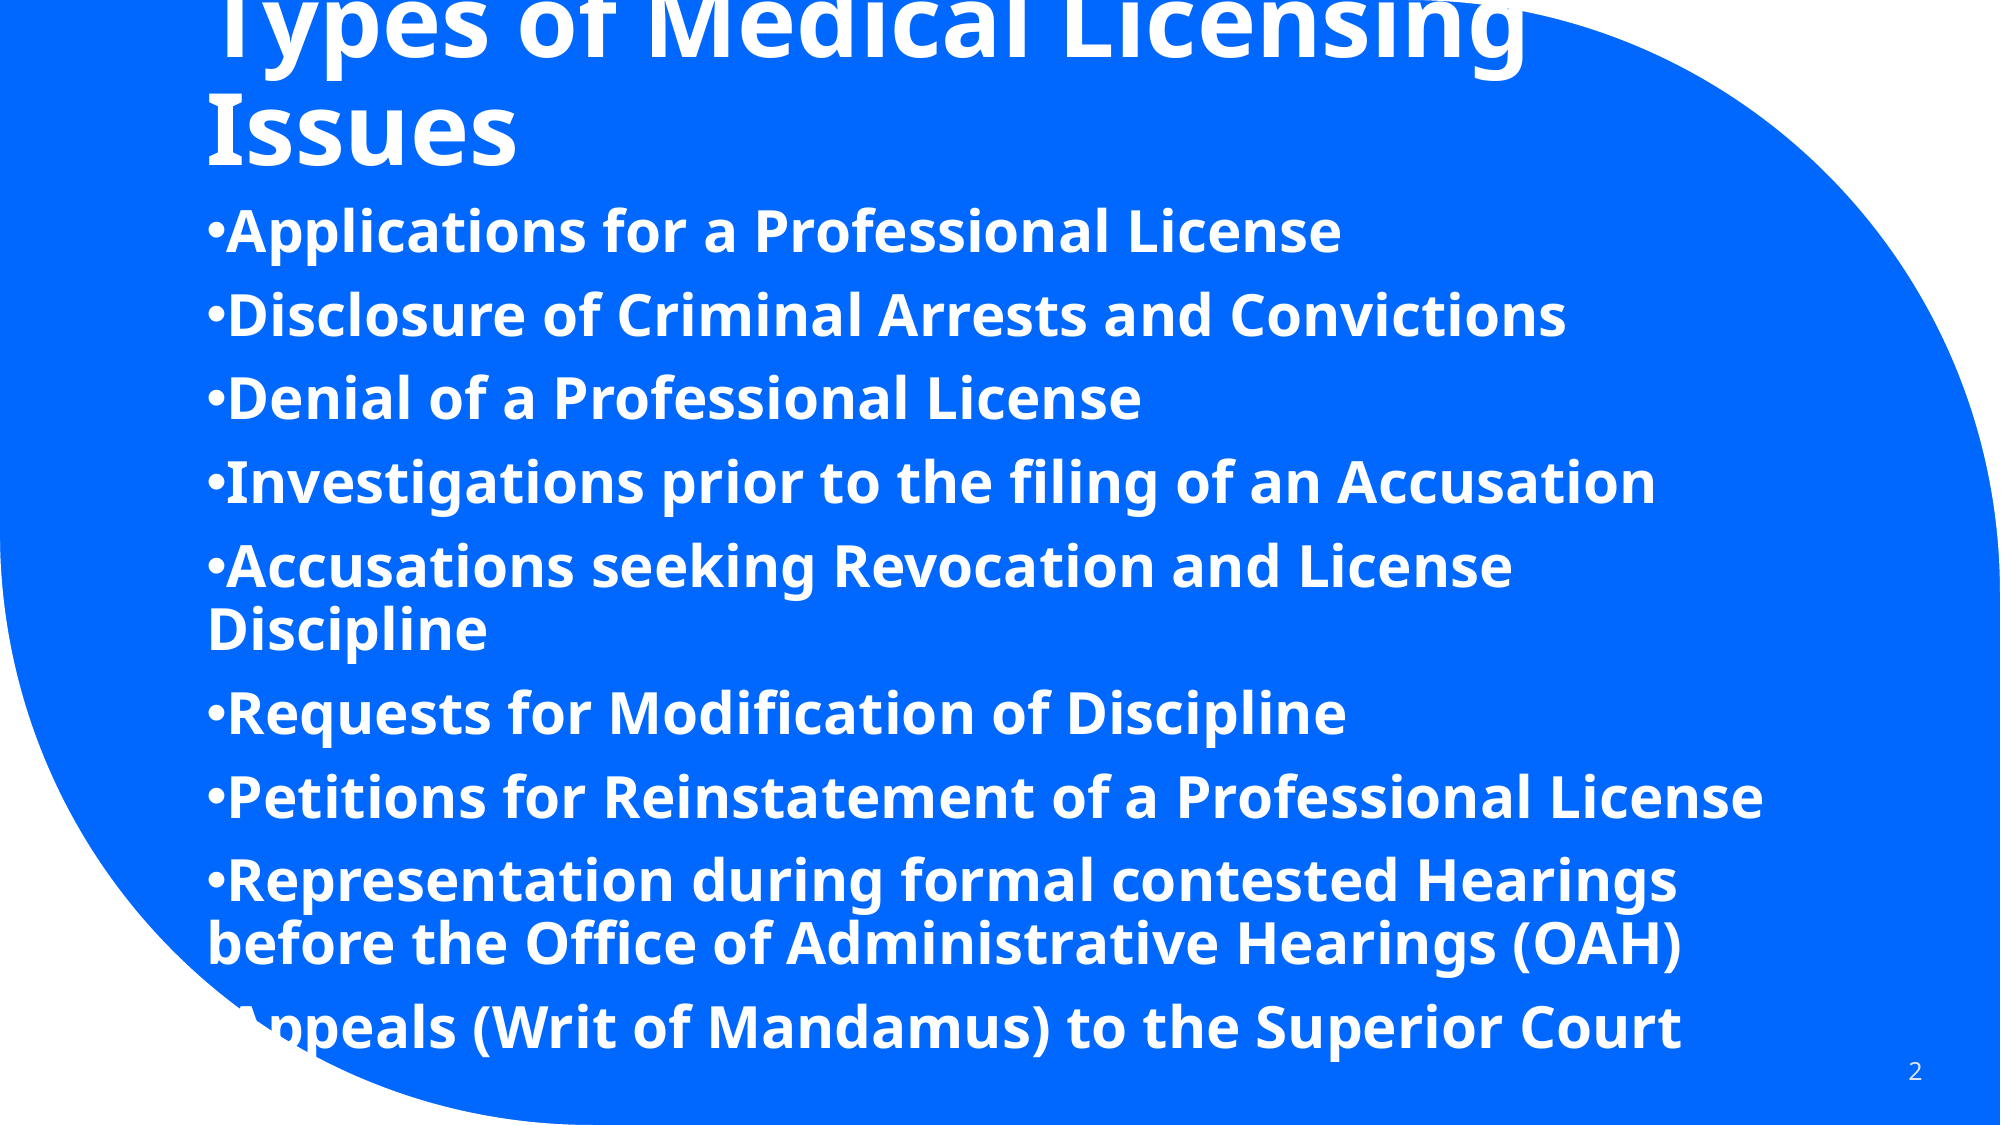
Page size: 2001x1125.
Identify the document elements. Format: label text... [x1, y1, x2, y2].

title Types of Medical Licensing Issues [191, 62, 1796, 194]
slide_number 2 [1665, 1042, 1938, 1103]
list Applications for a Professional License Disclosure of Criminal Arrests and Convictions Denial of a Professional License Investigations prior to the filing of an Accusation Accusations seeking Revocation and License Discipline Requests for Modification of Discipline Petitions for Reinstatement of a Professional License Representation during formal contested Hearings before the Office of Administrative Hearings (OAH) Appeals (Writ of Mandamus) to the Superior Court [191, 194, 1796, 895]
